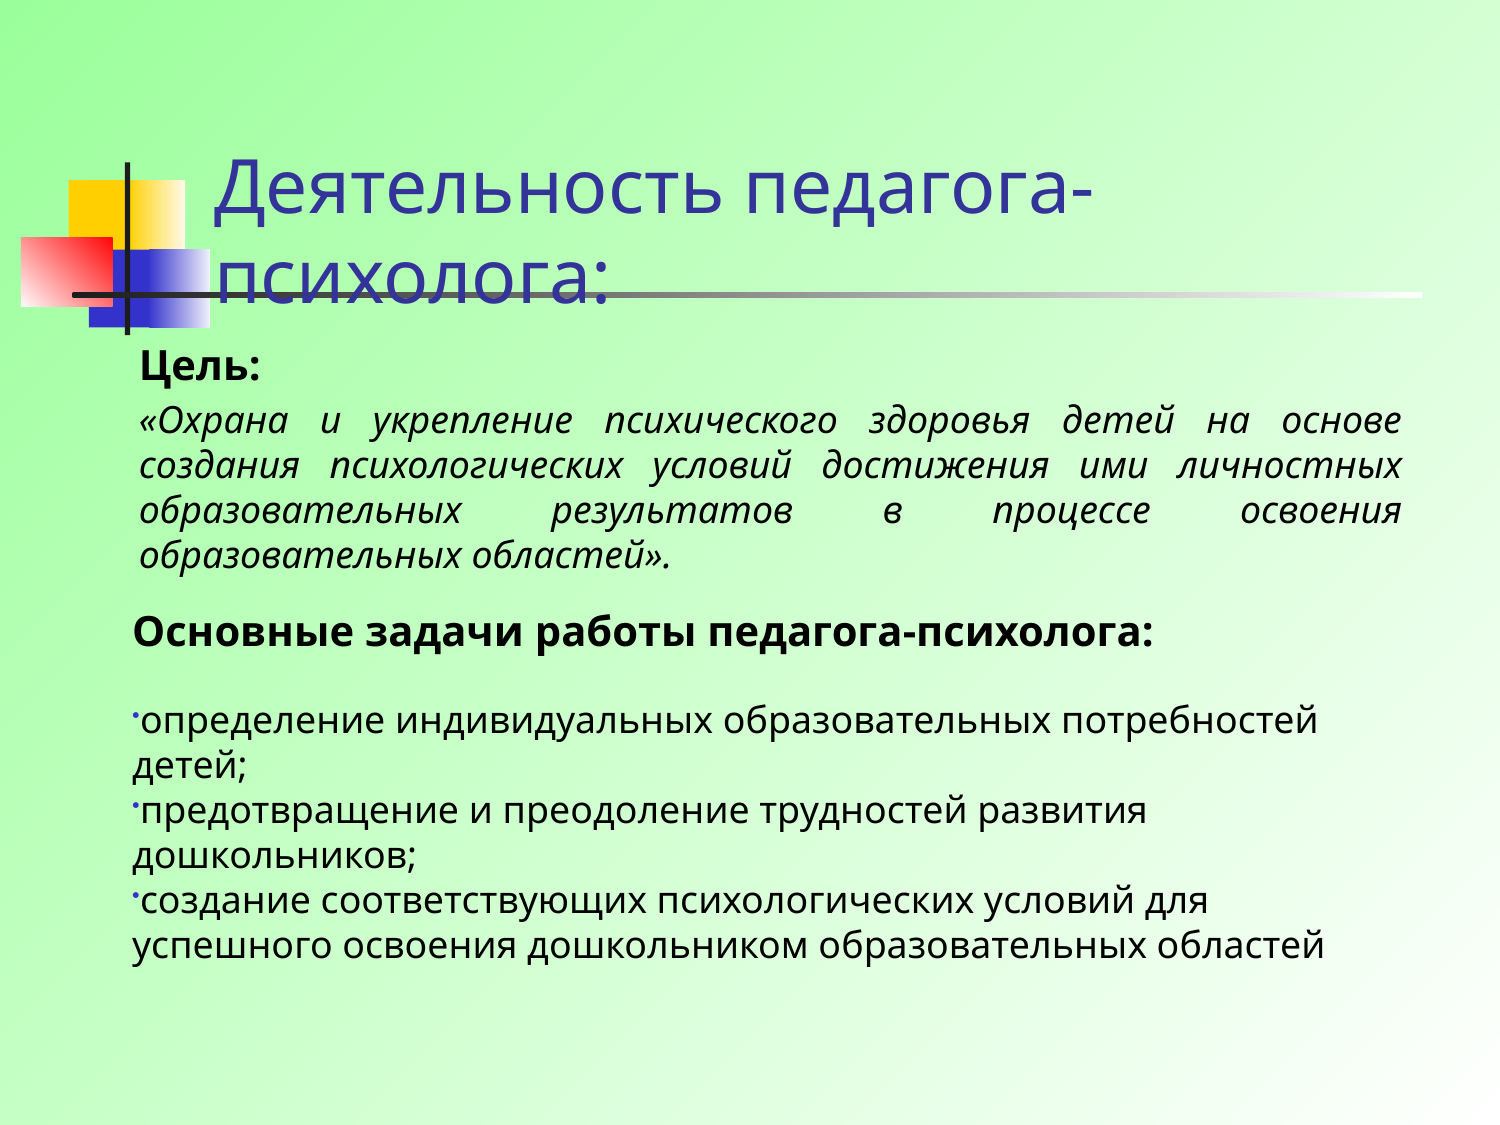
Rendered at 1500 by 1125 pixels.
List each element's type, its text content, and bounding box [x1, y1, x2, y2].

list Цель: «Охрана и укрепление психического здоровья детей на основе создания психологических условий достижения ими личностных образовательных результатов в процессе освоения образовательных областей». [123, 330, 1419, 552]
list Основные задачи работы педагога-психолога: определение индивидуальных образовательных потребностей детей; предотвращение и преодоление трудностей развития дошкольников; создание соответствующих психологических условий для успешного освоения дошкольником образовательных областей [116, 597, 1419, 915]
title Деятельность педагога-психолога: [198, 163, 1478, 294]
